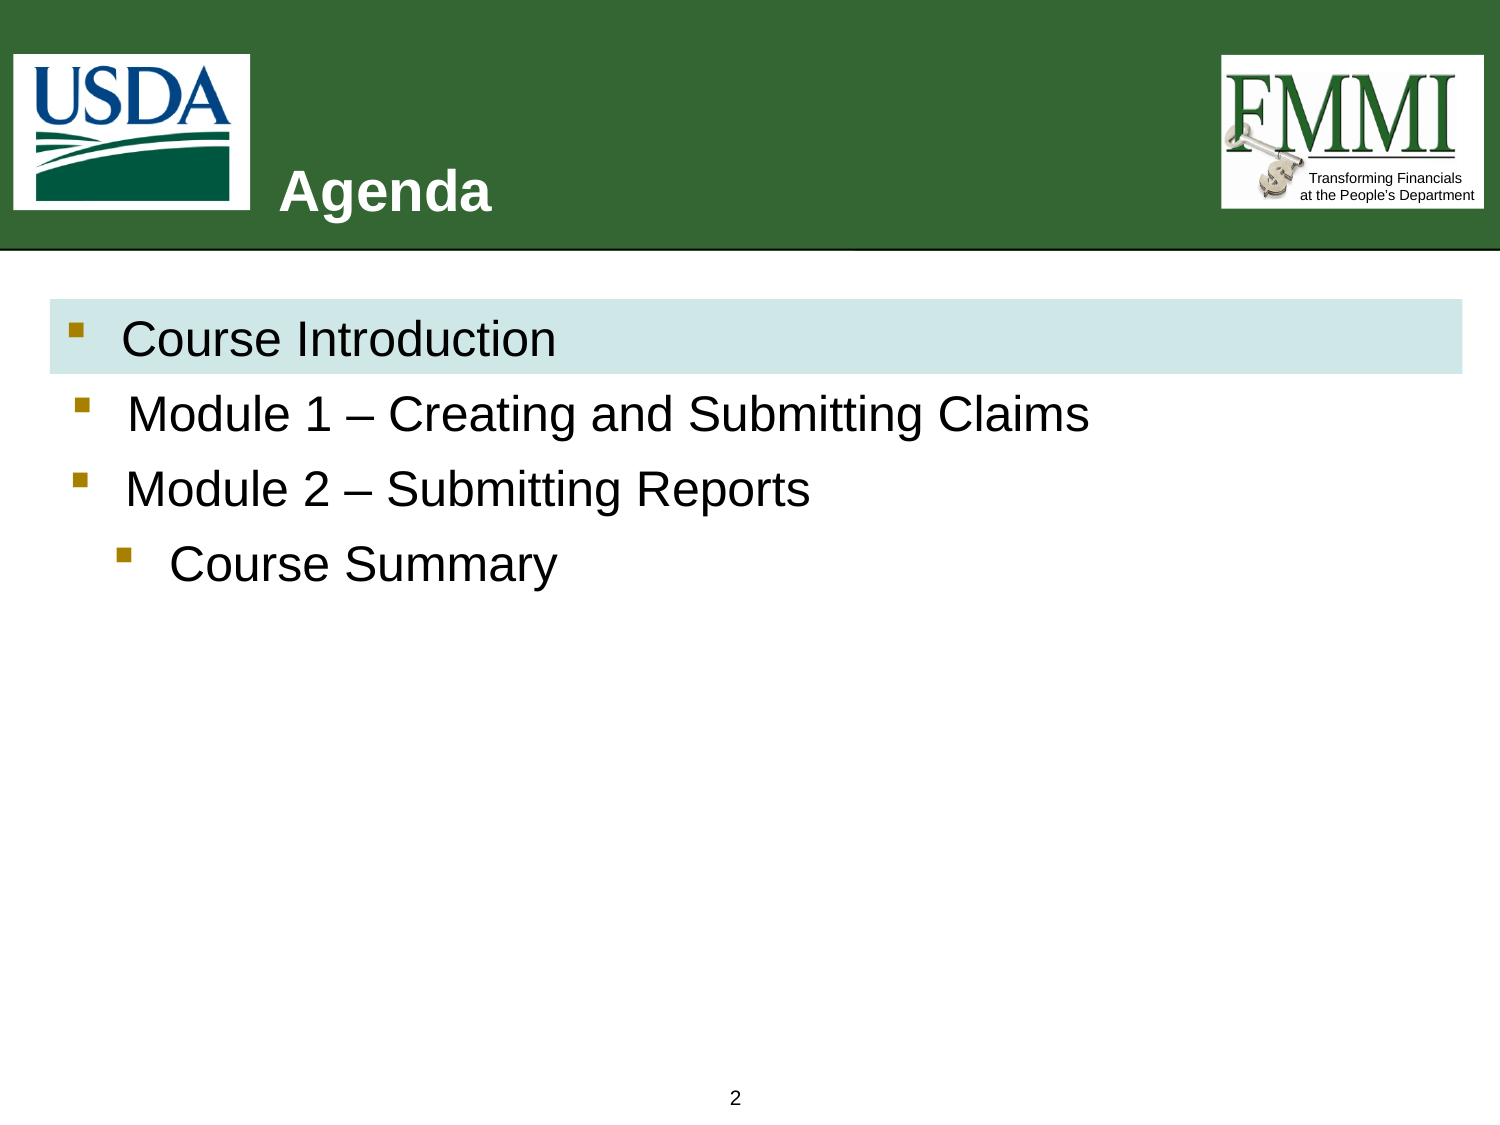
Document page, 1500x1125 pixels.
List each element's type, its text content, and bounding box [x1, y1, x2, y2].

title Agenda [263, 47, 1244, 231]
picture [29, 58, 237, 207]
picture [1244, 71, 1457, 200]
slide_number 2 [596, 1090, 875, 1118]
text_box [49, 298, 1463, 601]
